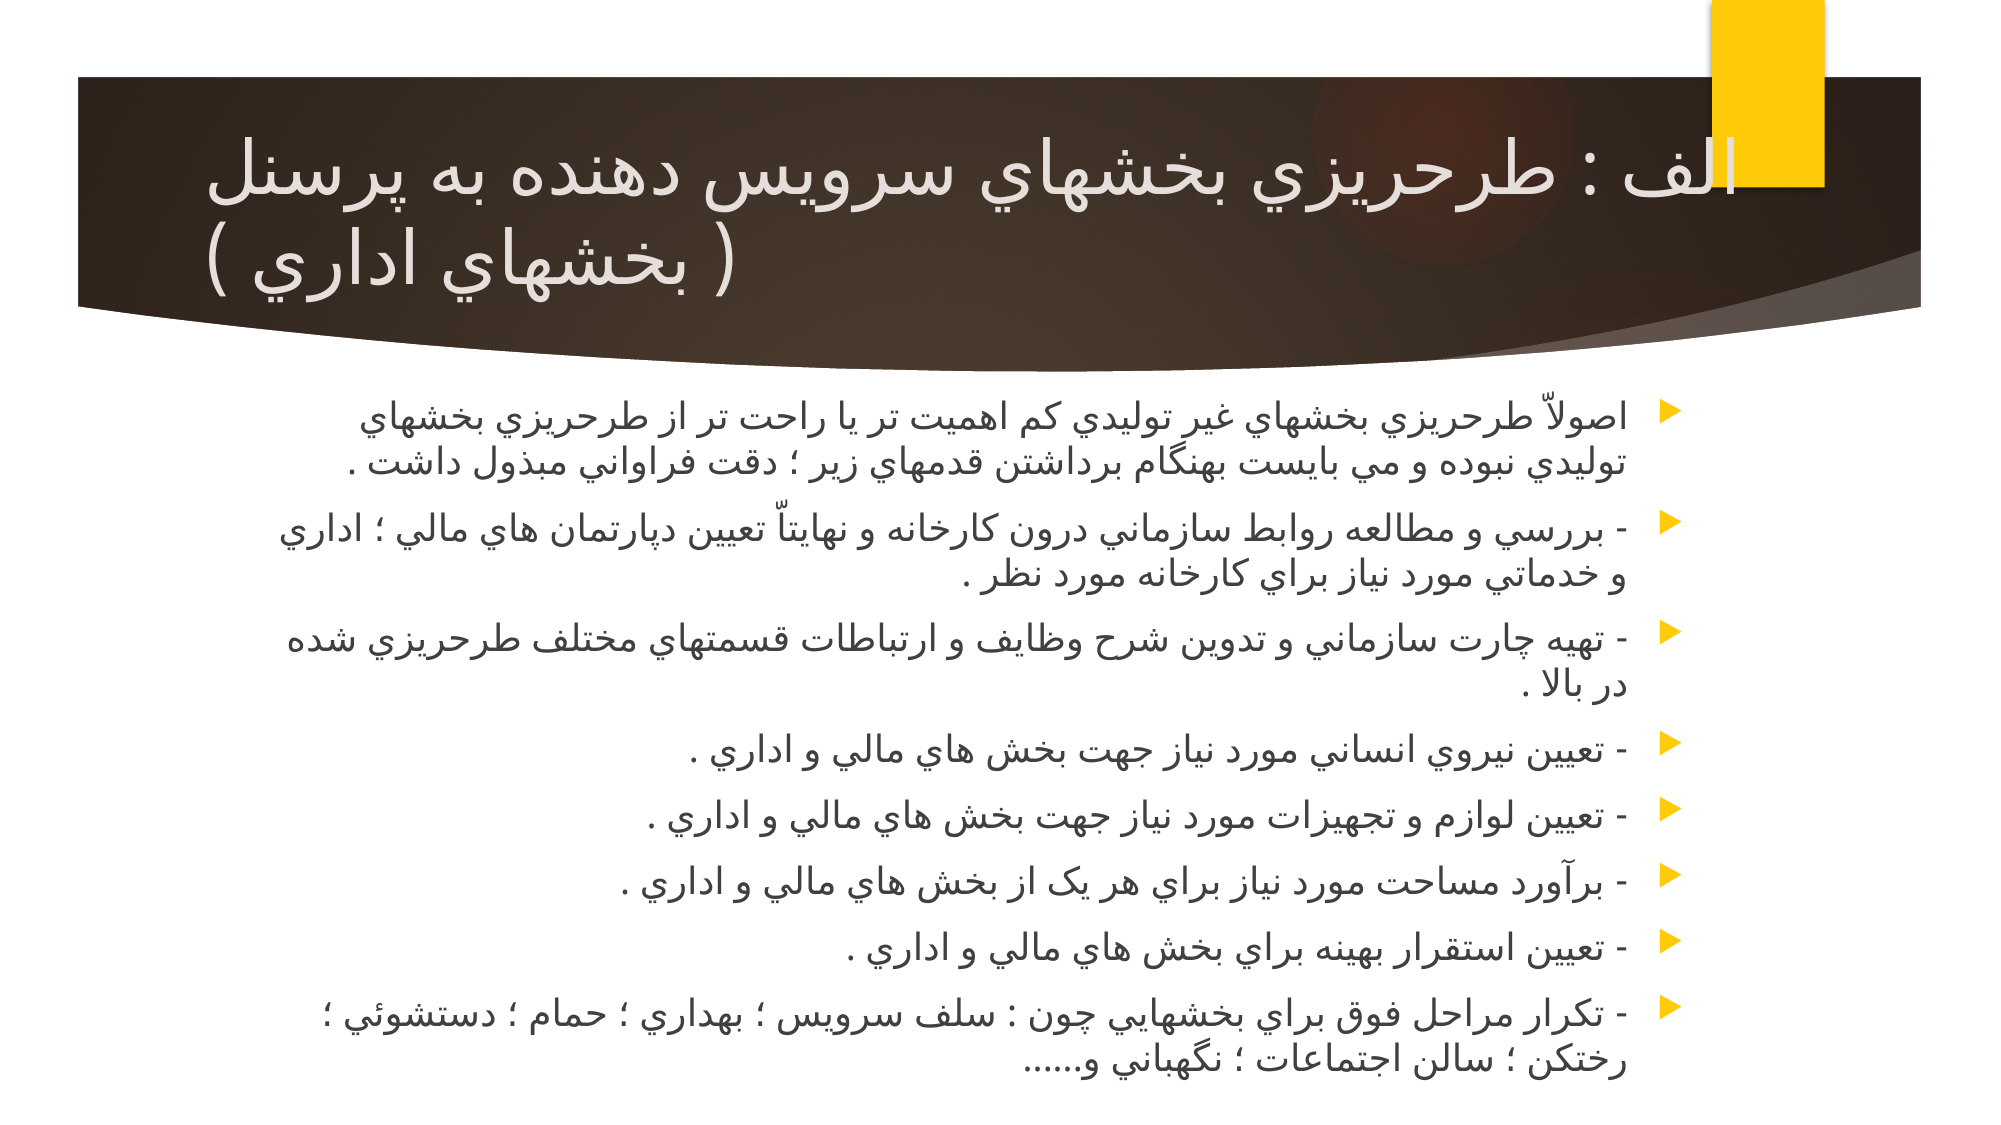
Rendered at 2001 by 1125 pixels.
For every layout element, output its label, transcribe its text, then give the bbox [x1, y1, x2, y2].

list اصولاّ طرحريزي بخشهاي غير توليدي کم اهميت تر يا راحت تر از طرحريزي بخشهاي توليدي نبوده و مي بايست بهنگام برداشتن قدمهاي زير ؛ دقت فراواني مبذول داشت . - بررسي و مطالعه روابط سازماني درون کارخانه و نهايتاّ تعيين دپارتمان هاي مالي ؛ اداري و خدماتي مورد نياز براي کارخانه مورد نظر . - تهيه چارت سازماني و تدوين شرح وظايف و ارتباطات قسمتهاي مختلف طرحريزي شده در بالا . - تعيين نيروي انساني مورد نياز جهت بخش هاي مالي و اداري . - تعيين لوازم و تجهيزات مورد نياز جهت بخش هاي مالي و اداري . - برآورد مساحت مورد نياز براي هر يک از بخش هاي مالي و اداري . - تعيين استقرار بهينه براي بخش هاي مالي و اداري . - تکرار مراحل فوق براي بخشهايي چون : سلف سرويس ؛ بهداري ؛ حمام ؛ دستشوئي ؛ رختکن ؛ سالن اجتماعات ؛ نگهباني و...... [252, 385, 1700, 1125]
title الف : طرحريزي بخشهاي سرويس دهنده به پرسنل ( بخشهاي اداري ) [189, 143, 1926, 276]
